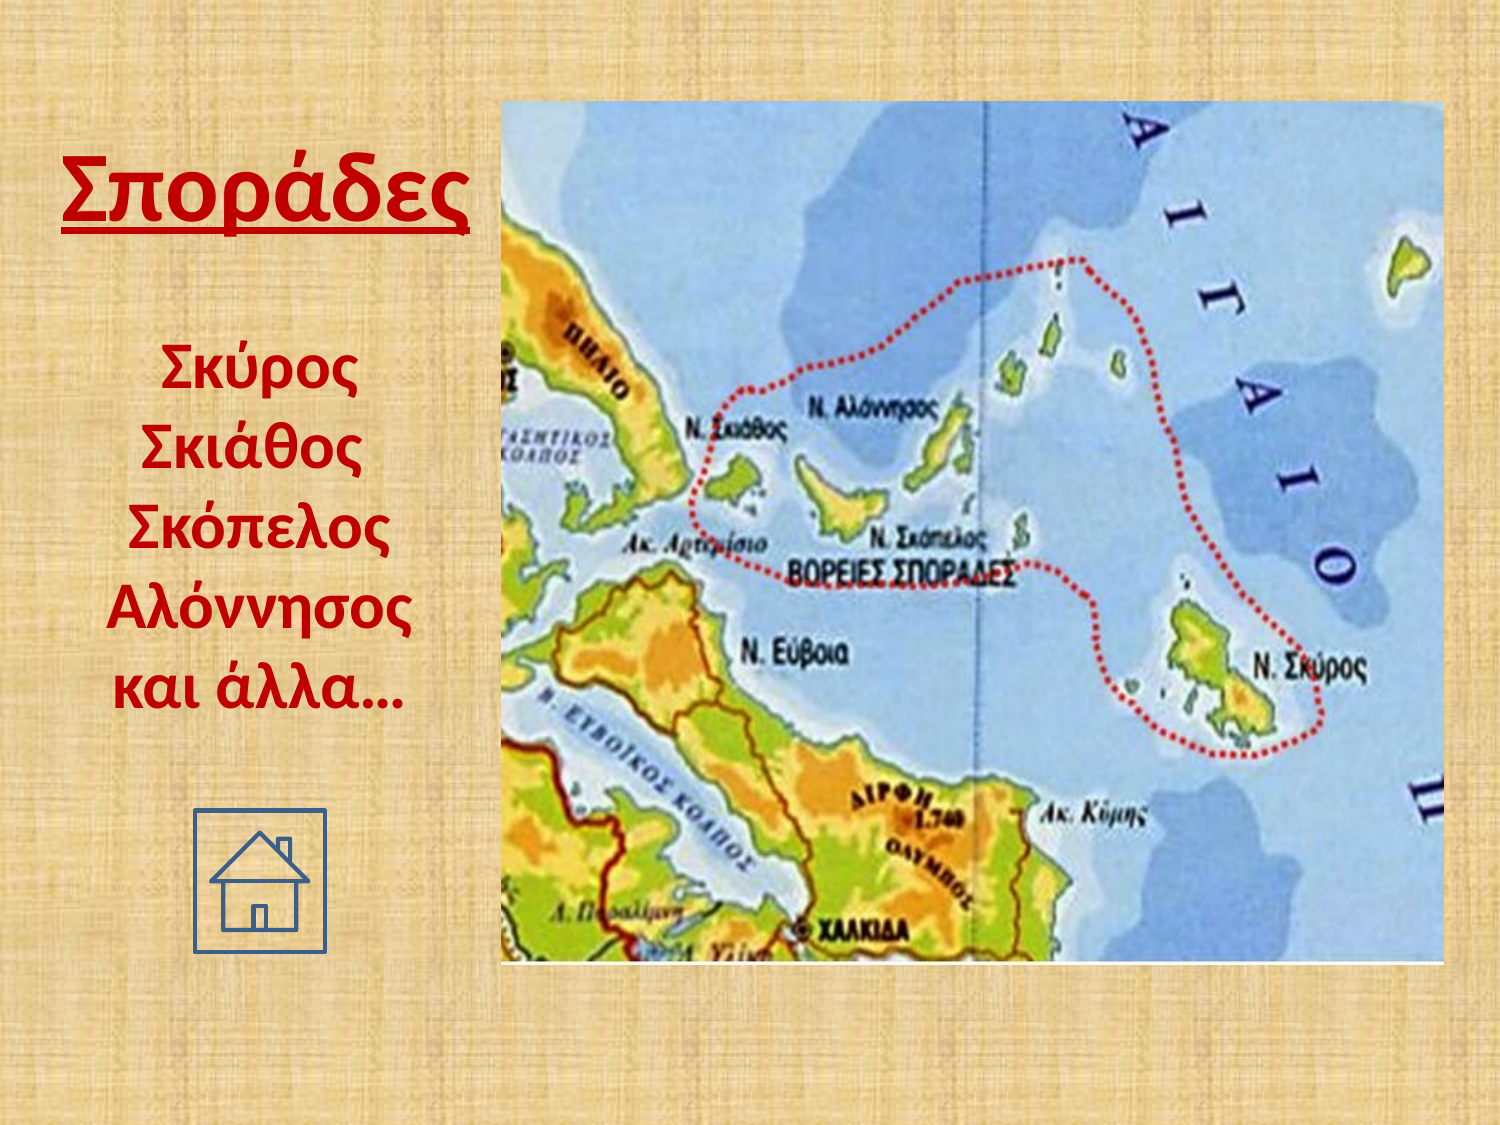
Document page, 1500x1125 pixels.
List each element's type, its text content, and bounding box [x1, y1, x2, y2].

picture [0, 0, 1500, 1125]
text_box [193, 808, 327, 954]
text_box Σποράδες [41, 113, 491, 249]
text_box Σκύρος Σκιάθος Σκόπελος Αλόννησος και άλλα… [17, 314, 496, 774]
